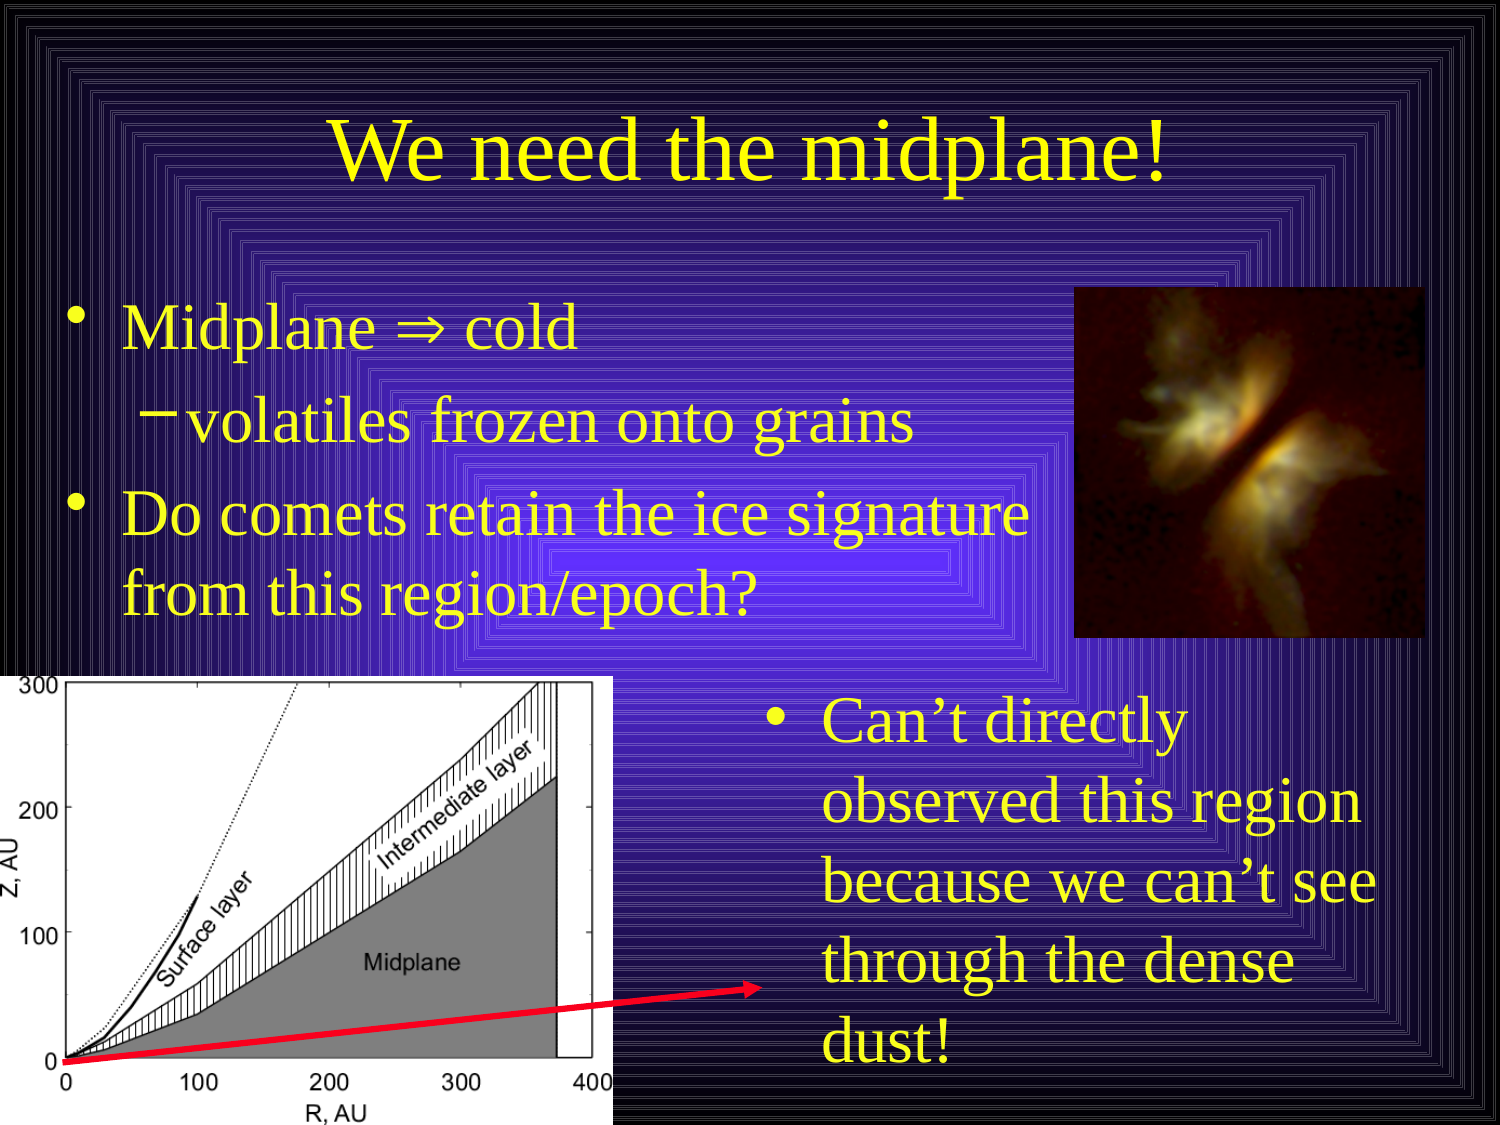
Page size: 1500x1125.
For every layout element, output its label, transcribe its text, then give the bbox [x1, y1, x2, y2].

title We need the midplane! [112, 50, 1388, 238]
list Midplane  cold volatiles frozen onto grains Do comets retain the ice signature from this region/epoch? [50, 275, 1050, 663]
picture [0, 676, 613, 1125]
text_box Can’t directly observed this region because we can’t see through the dense dust! [749, 668, 1438, 1083]
picture [1074, 287, 1426, 638]
